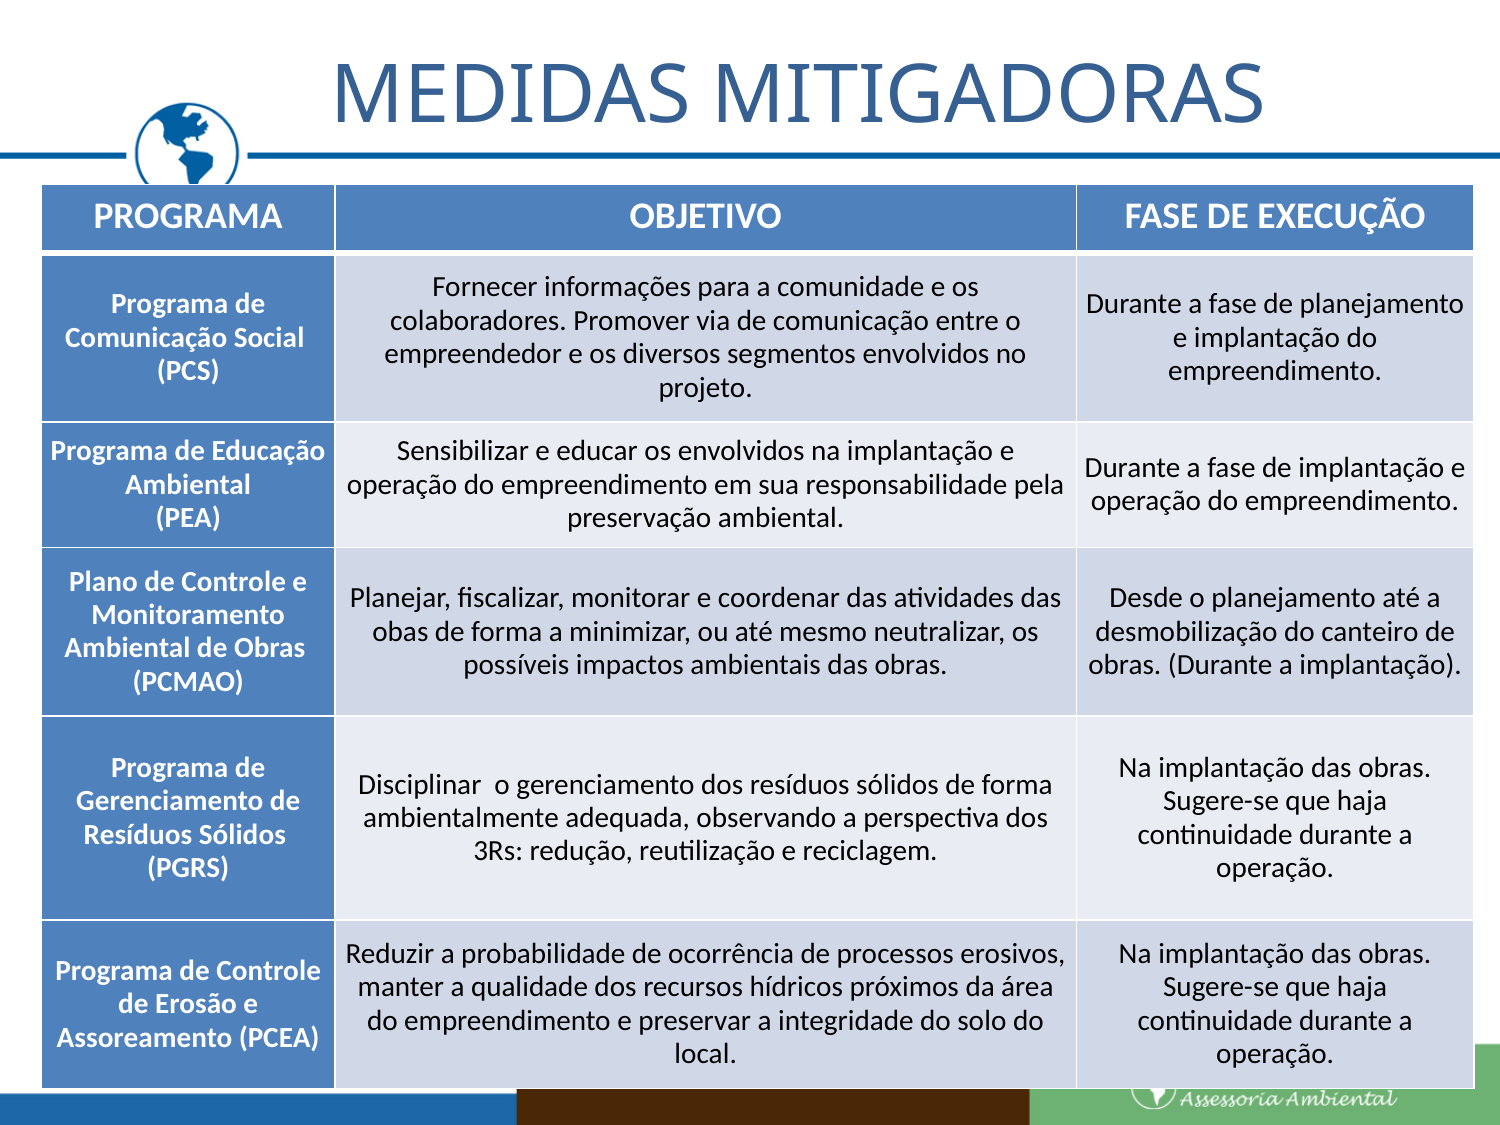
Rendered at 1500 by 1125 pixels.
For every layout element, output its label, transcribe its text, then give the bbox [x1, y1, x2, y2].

table_cell Plano de Controle e Monitoramento Ambiental de Obras (PCMAO) [42, 548, 334, 715]
table_cell Planejar, fiscalizar, monitorar e coordenar das atividades das obas de forma a minimizar, ou até mesmo neutralizar, os possíveis impactos ambientais das obras. [336, 548, 1076, 715]
picture [0, 0, 1500, 1125]
table_cell Durante a fase de implantação e operação do empreendimento. [1077, 423, 1473, 547]
table_cell Reduzir a probabilidade de ocorrência de processos erosivos, manter a qualidade dos recursos hídricos próximos da área do empreendimento e preservar a integridade do solo do local. [336, 921, 1076, 1088]
table_cell Disciplinar o gerenciamento dos resíduos sólidos de forma ambientalmente adequada, observando a perspectiva dos 3Rs: redução, reutilização e reciclagem. [336, 717, 1076, 919]
table_cell Durante a fase de planejamento e implantação do empreendimento. [1077, 256, 1473, 421]
table_cell Programa de Educação Ambiental (PEA) [42, 423, 334, 547]
title MEDIDAS MITIGADORAS [123, 19, 1474, 161]
table_cell Sensibilizar e educar os envolvidos na implantação e operação do empreendimento em sua responsabilidade pela preservação ambiental. [336, 423, 1076, 547]
table_header OBJETIVO [336, 185, 1076, 250]
table_cell Na implantação das obras. Sugere-se que haja continuidade durante a operação. [1077, 921, 1473, 1088]
table_cell Programa de Comunicação Social (PCS) [42, 256, 334, 421]
table_cell Na implantação das obras. Sugere-se que haja continuidade durante a operação. [1077, 717, 1473, 919]
table_cell Programa de Controle de Erosão e Assoreamento (PCEA) [42, 921, 334, 1088]
table_header FASE DE EXECUÇÃO [1077, 185, 1473, 250]
table_cell Desde o planejamento até a desmobilização do canteiro de obras. (Durante a implantação). [1077, 548, 1473, 715]
table_cell Programa de Gerenciamento de Resíduos Sólidos (PGRS) [42, 717, 334, 919]
table_cell Fornecer informações para a comunidade e os colaboradores. Promover via de comunicação entre o empreendedor e os diversos segmentos envolvidos no projeto. [336, 256, 1076, 421]
table_header PROGRAMA [42, 185, 334, 250]
